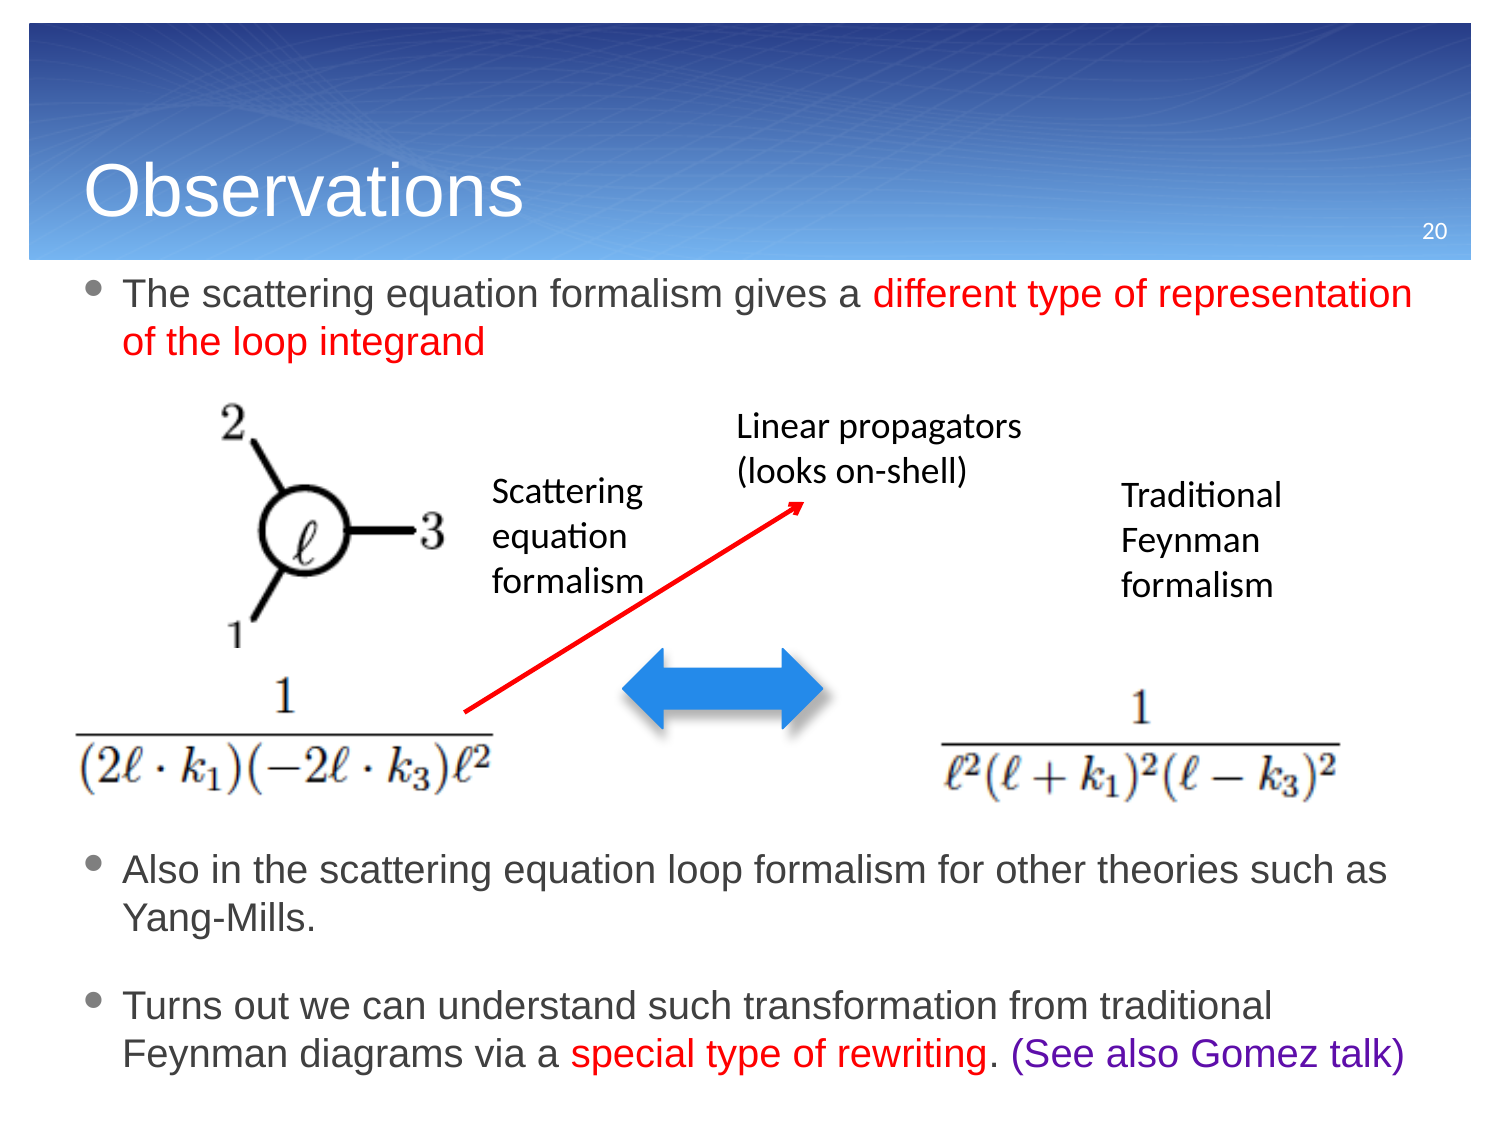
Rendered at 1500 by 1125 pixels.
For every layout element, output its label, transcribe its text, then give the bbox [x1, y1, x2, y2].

text_box Traditional Feynman formalism [1106, 463, 1398, 613]
text_box Linear propagators (looks on-shell) [721, 393, 1038, 499]
picture [930, 668, 1349, 810]
title Observations [68, 51, 1432, 240]
slide_number 20 [1374, 200, 1463, 260]
picture [29, 23, 1471, 260]
picture [67, 393, 505, 810]
list The scattering equation formalism gives a different type of representation of the loop integrand Also in the scattering equation loop formalism for other theories such as Yang-Mills. Turns out we can understand such transformation from traditional Feynman diagrams via a special type of rewriting. (See also Gomez talk) [68, 259, 1432, 1096]
text_box Scattering equation formalism [484, 458, 769, 501]
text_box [463, 501, 805, 713]
